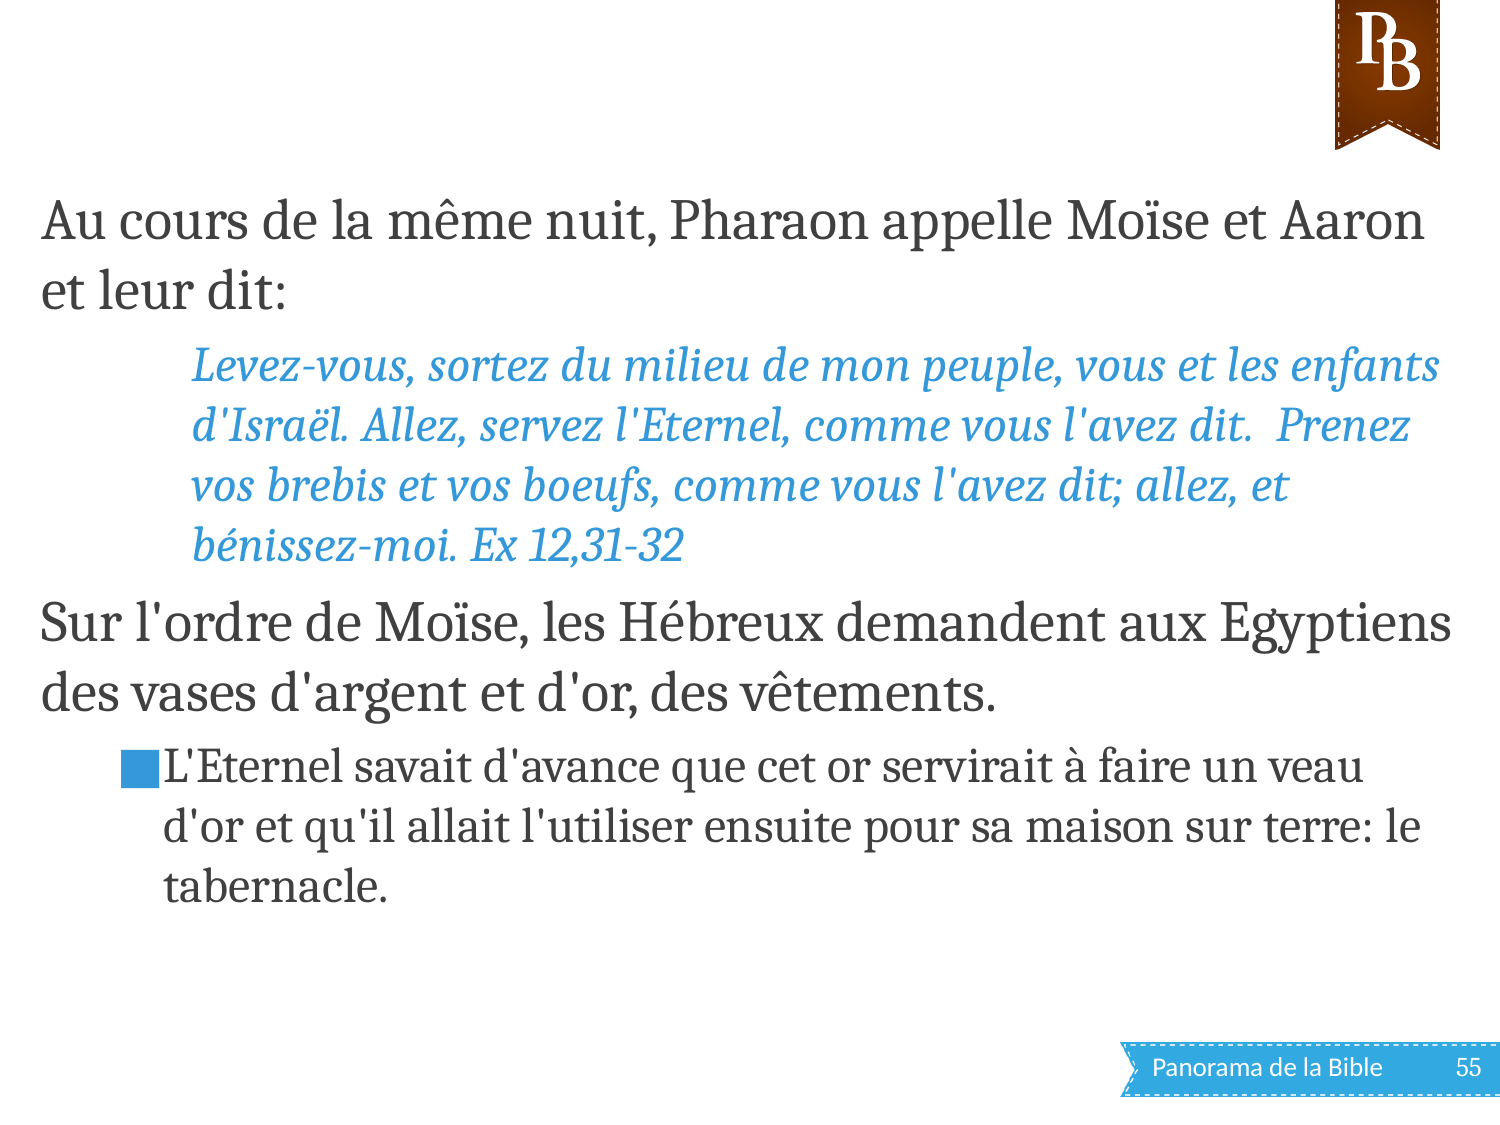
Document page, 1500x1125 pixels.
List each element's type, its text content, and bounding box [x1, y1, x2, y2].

picture [1120, 1042, 1500, 1097]
picture [1335, 0, 1440, 150]
list Au cours de la même nuit, Pharaon appelle Moïse et Aaron et leur dit: Levez-vous, sortez du milieu de mon peuple, vous et les enfants d'Israël. Allez, servez l'Eternel, comme vous l'avez dit. Prenez vos brebis et vos boeufs, comme vous l'avez dit; allez, et bénissez-moi. Ex 12,31-32 Sur l'ordre de Moïse, les Hébreux demandent aux Egyptiens des vases d'argent et d'or, des vêtements. L'Eternel savait d'avance que cet or servirait à faire un veau d'or et qu'il allait l'utiliser ensuite pour sa maison sur terre: le tabernacle. [26, 173, 1468, 1023]
